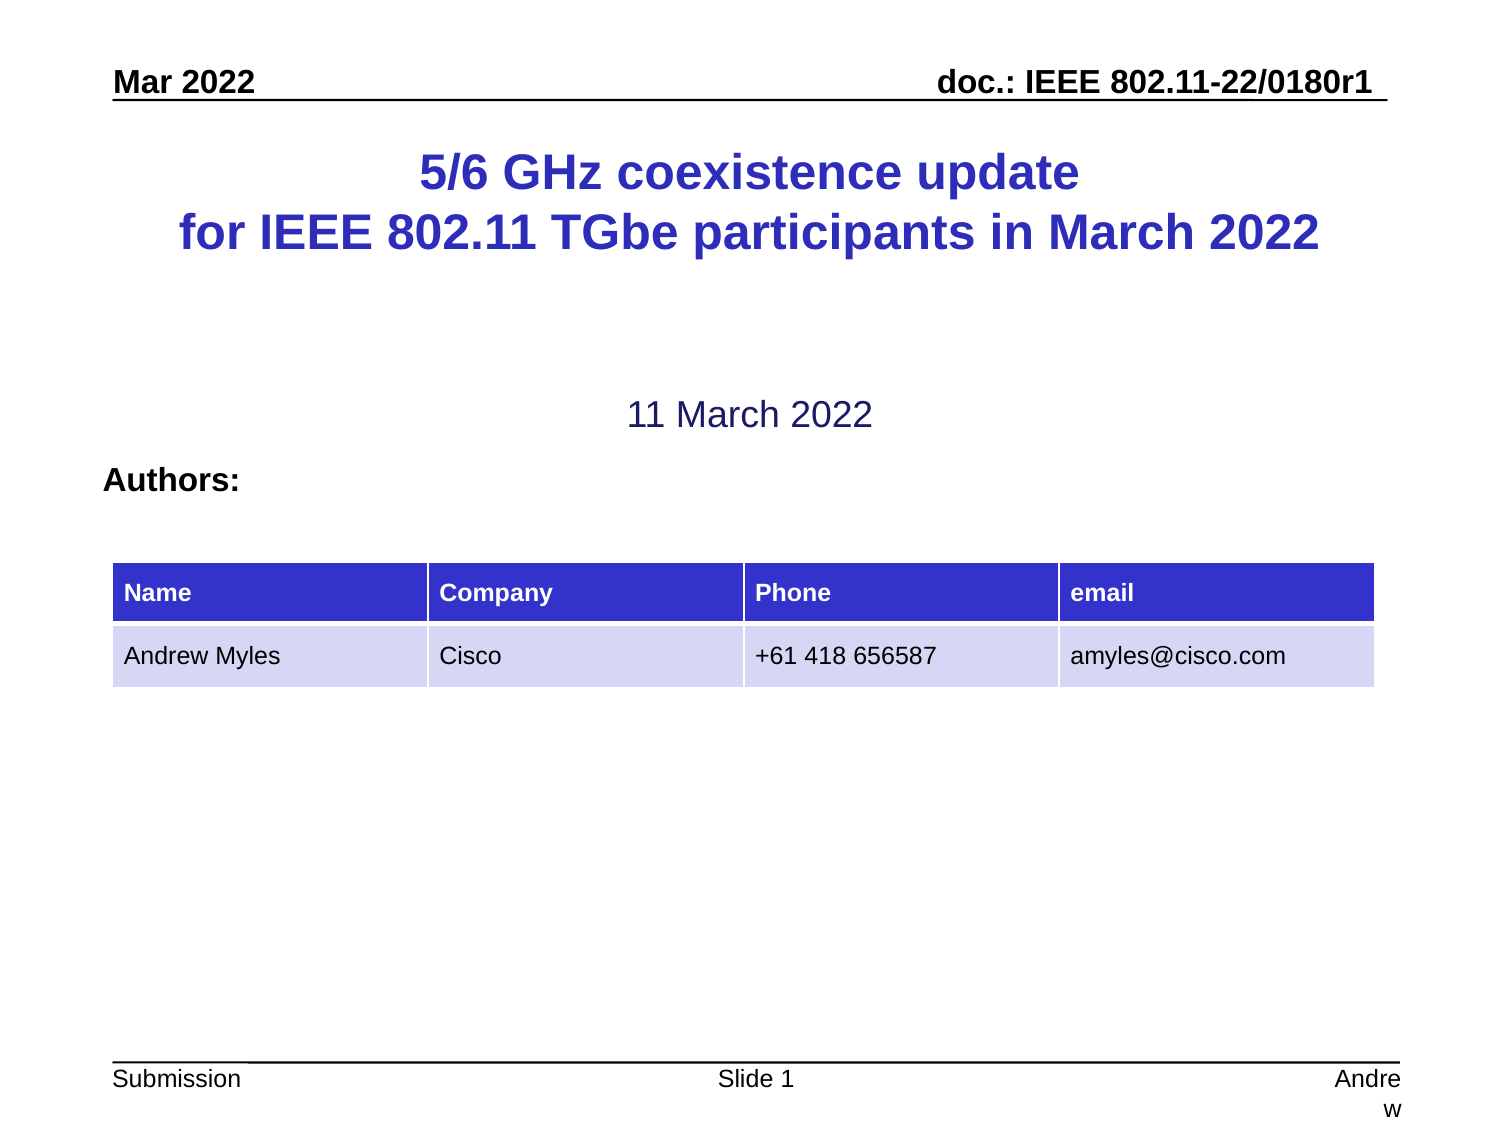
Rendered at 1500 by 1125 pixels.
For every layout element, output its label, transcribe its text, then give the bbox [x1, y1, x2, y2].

table_cell Cisco [429, 626, 743, 687]
table_header email [1060, 563, 1374, 621]
table_cell +61 418 656587 [745, 626, 1058, 687]
table_header Company [429, 563, 743, 621]
footer Andrew Myles, Cisco [1320, 1061, 1402, 1093]
table_header Name [113, 563, 427, 621]
title 5/6 GHz coexistence update for IEEE 802.11 TGbe participants in March 2022 [112, 112, 1388, 288]
slide_number Slide 1 [709, 1061, 803, 1093]
table_cell Andrew Myles [113, 626, 427, 687]
list 11 March 2022 [112, 382, 1388, 445]
table_header Phone [745, 563, 1058, 621]
table_cell amyles@cisco.com [1060, 626, 1374, 687]
text_box Authors: [87, 450, 325, 513]
